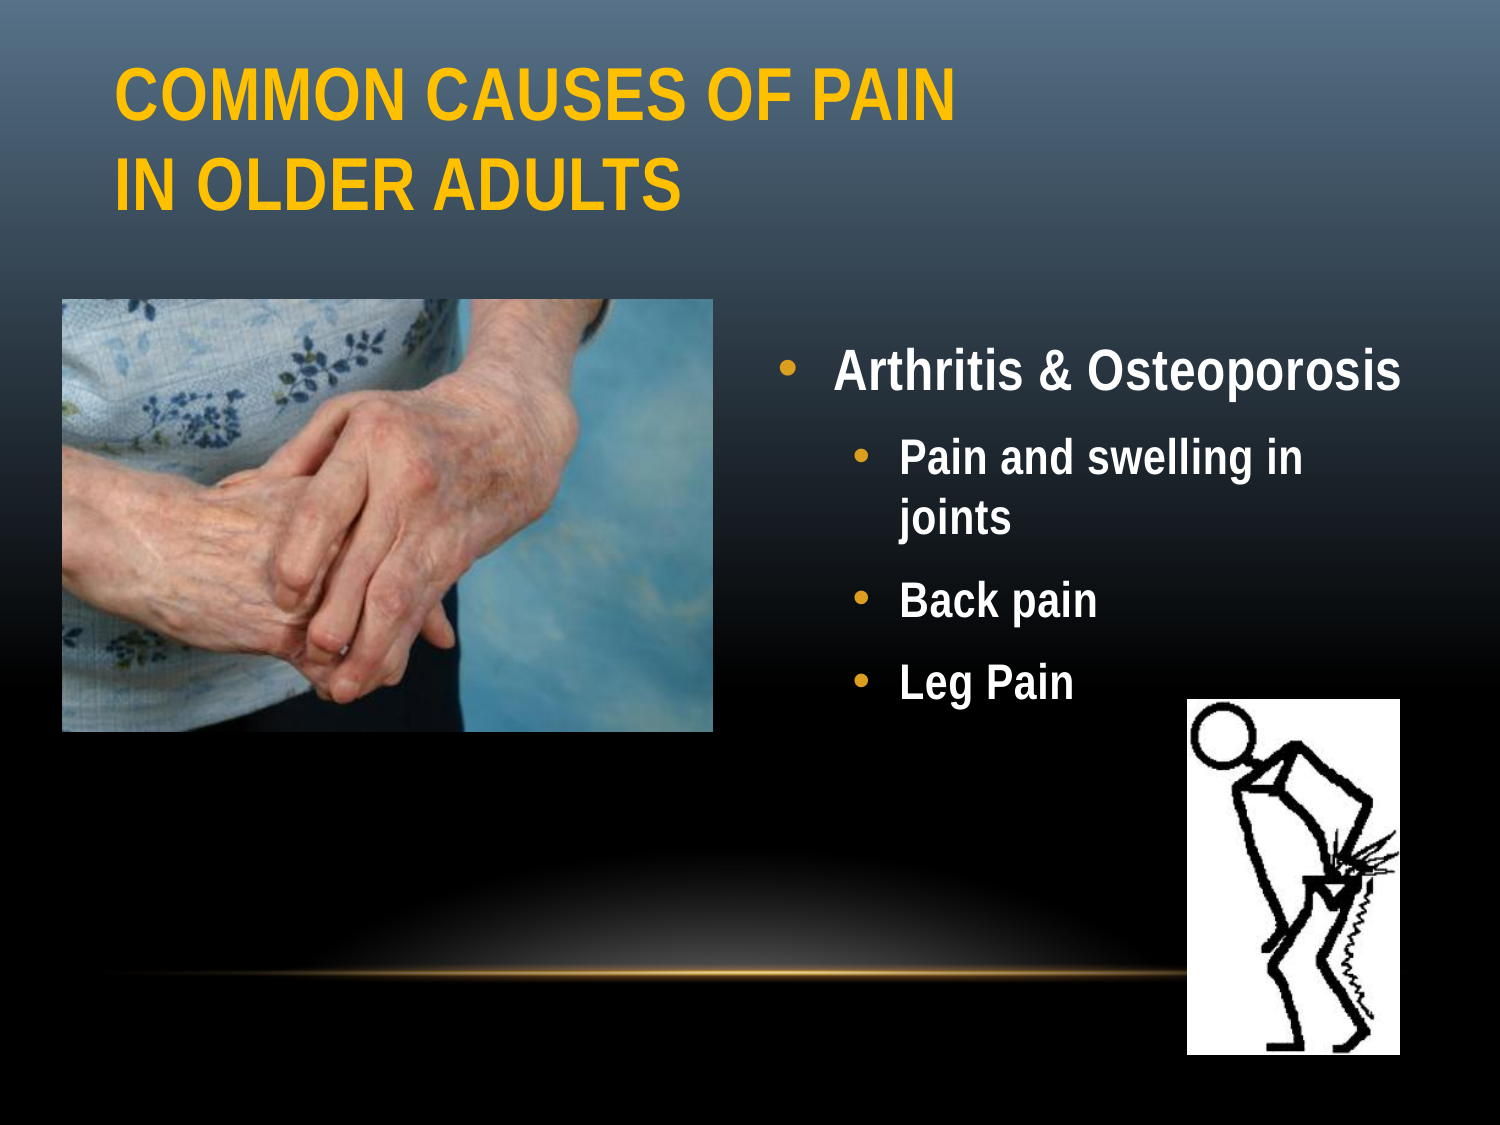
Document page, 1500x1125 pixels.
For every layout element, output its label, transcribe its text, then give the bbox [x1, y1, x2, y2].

list Arthritis & Osteoporosis Pain and swelling in joints Back pain Leg Pain [762, 324, 1425, 1005]
picture [0, 0, 1500, 1125]
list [62, 299, 713, 733]
title Common Causes of Pain in Older Adults [99, 45, 1400, 233]
